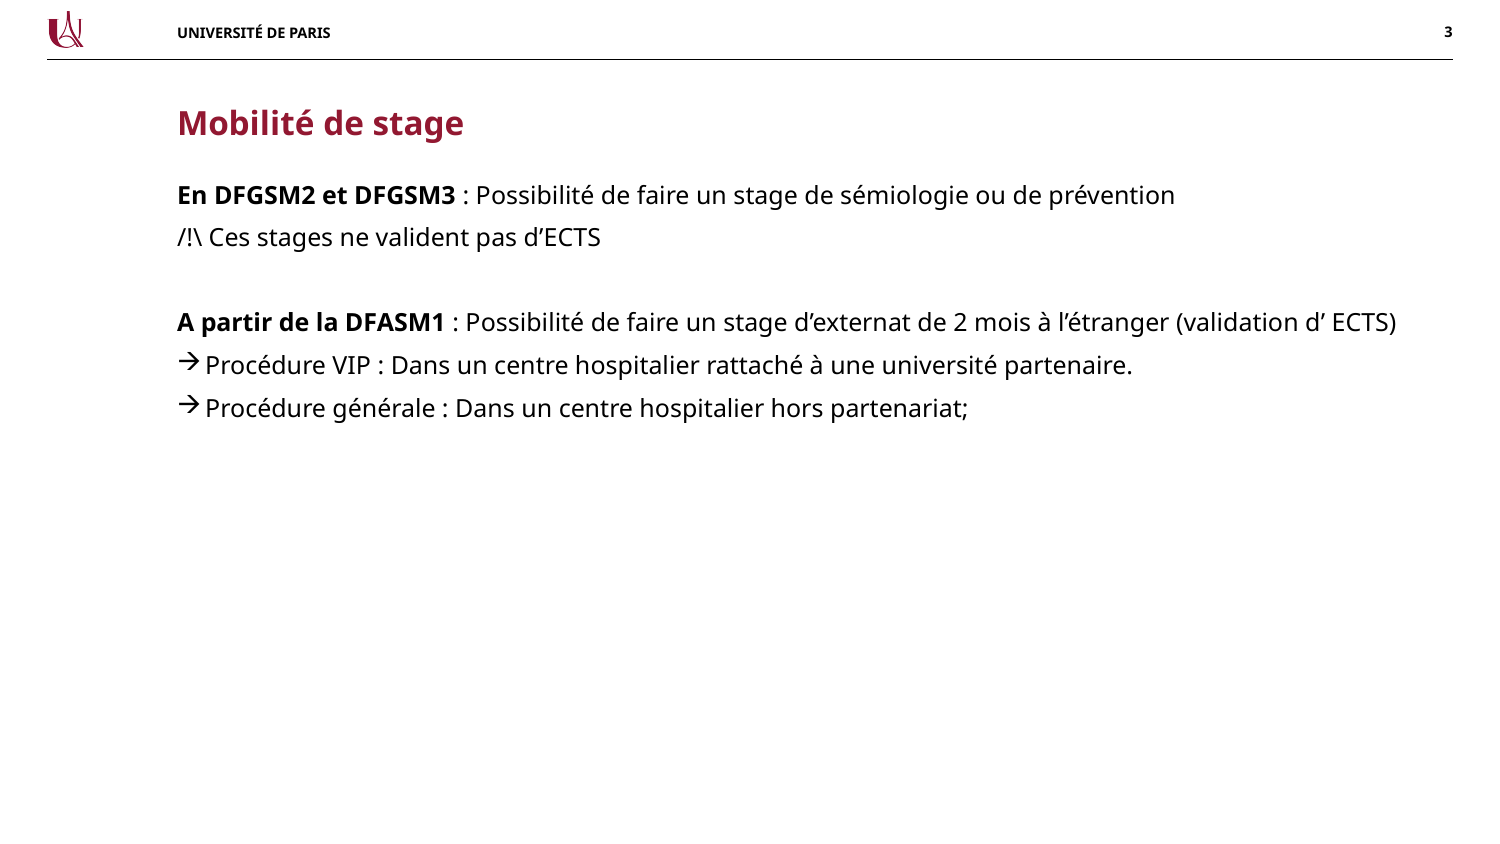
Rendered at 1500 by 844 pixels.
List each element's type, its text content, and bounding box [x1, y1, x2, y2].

picture [47, 11, 84, 48]
list Mobilité de stage [177, 106, 1453, 154]
list En DFGSM2 et DFGSM3 : Possibilité de faire un stage de sémiologie ou de prévention /!\ Ces stages ne valident pas d’ECTS A partir de la DFASM1 : Possibilité de faire un stage d’externat de 2 mois à l’étranger (validation d’ ECTS) Procédure VIP : Dans un centre hospitalier rattaché à une université partenaire. Procédure générale : Dans un centre hospitalier hors partenariat; [177, 182, 1454, 720]
